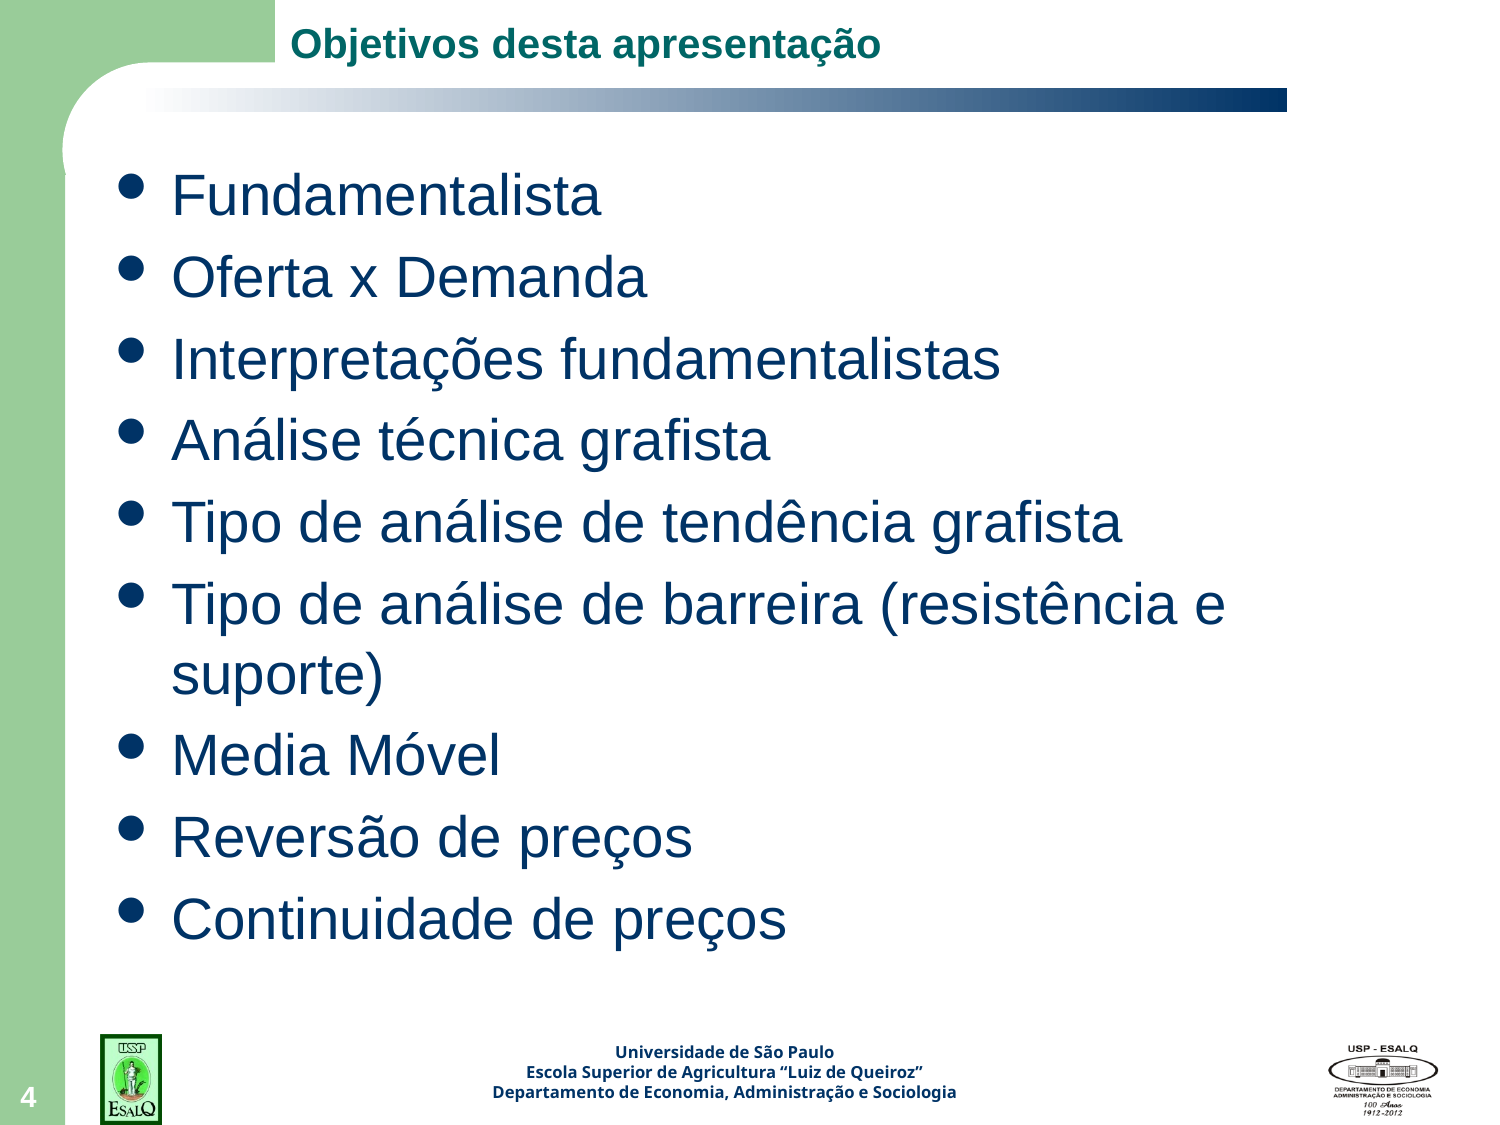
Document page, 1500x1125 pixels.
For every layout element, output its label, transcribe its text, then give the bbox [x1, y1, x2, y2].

title Objetivos desta apresentação [275, 12, 1438, 75]
picture [1316, 1034, 1451, 1123]
list Fundamentalista Oferta x Demanda Interpretações fundamentalistas Análise técnica grafista Tipo de análise de tendência grafista Tipo de análise de barreira (resistência e suporte) Media Móvel Reversão de preços Continuidade de preços [99, 149, 1438, 1000]
slide_number 4 [0, 1070, 77, 1122]
picture [100, 1034, 162, 1125]
